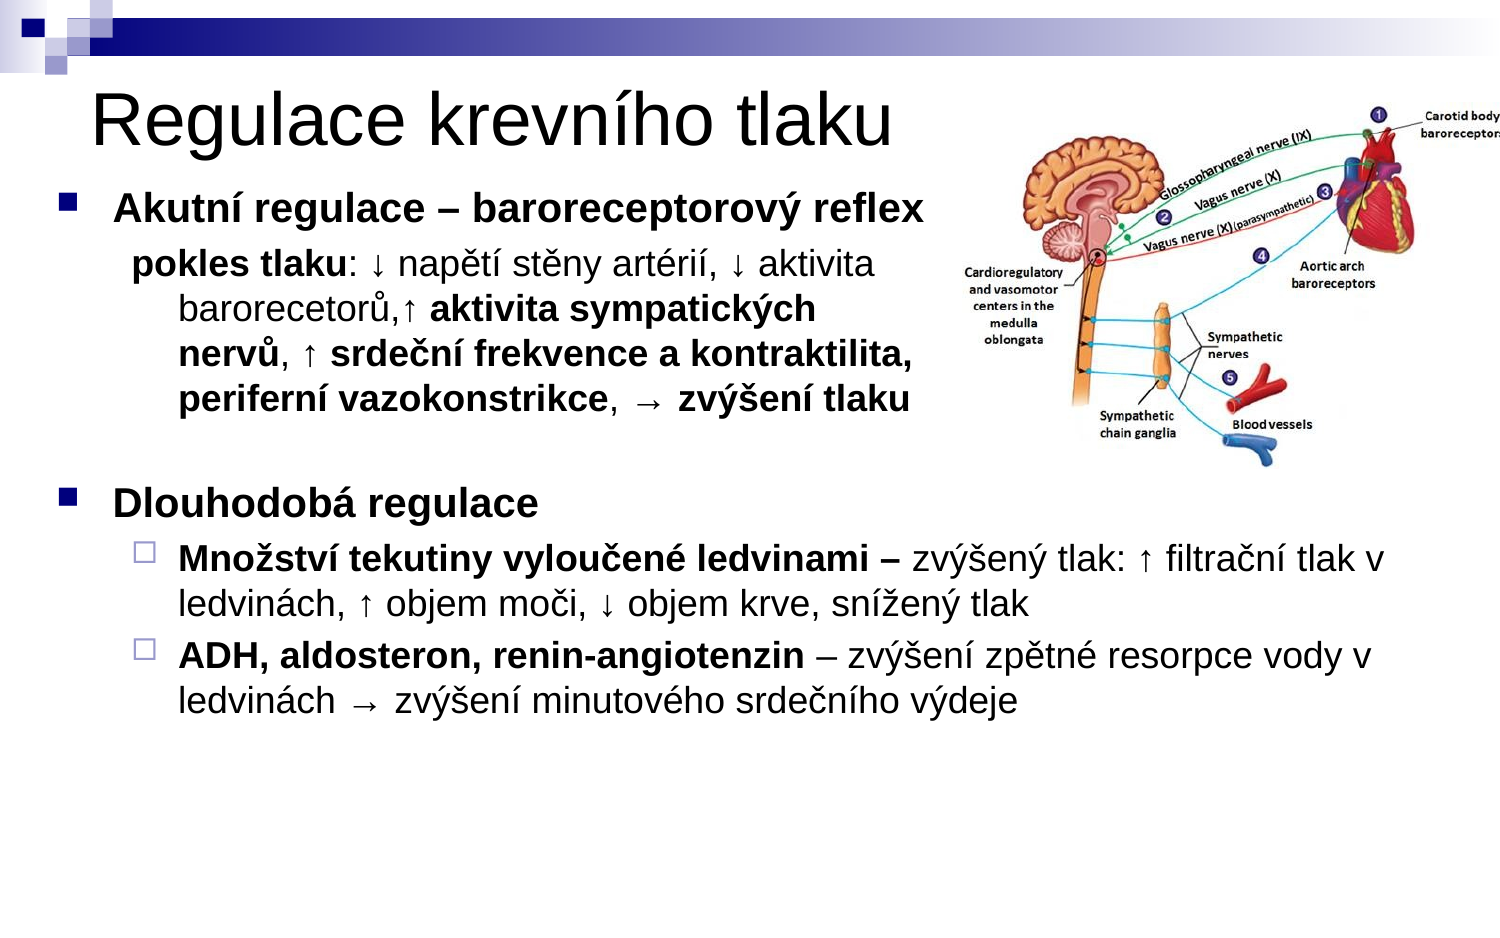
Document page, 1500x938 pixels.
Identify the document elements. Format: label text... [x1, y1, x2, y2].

title Regulace krevního tlaku [75, 37, 1425, 194]
picture [962, 102, 1500, 469]
list Akutní regulace – baroreceptorový reflex pokles tlaku: ↓ napětí stěny artérií, ↓ aktivita barorecetorů,↑ aktivita sympatických nervů, ↑ srdeční frekvence a kontraktilita, periferní vazokonstrikce, → zvýšení tlaku [41, 173, 941, 410]
list Dlouhodobá regulace Množství tekutiny vyloučené ledvinami – zvýšený tlak: ↑ filtrační tlak v ledvinách, ↑ objem moči, ↓ objem krve, snížený tlak ADH, aldosteron, renin-angiotenzin – zvýšení zpětné resorpce vody v ledvinách → zvýšení minutového srdečního výdeje [41, 468, 1425, 791]
